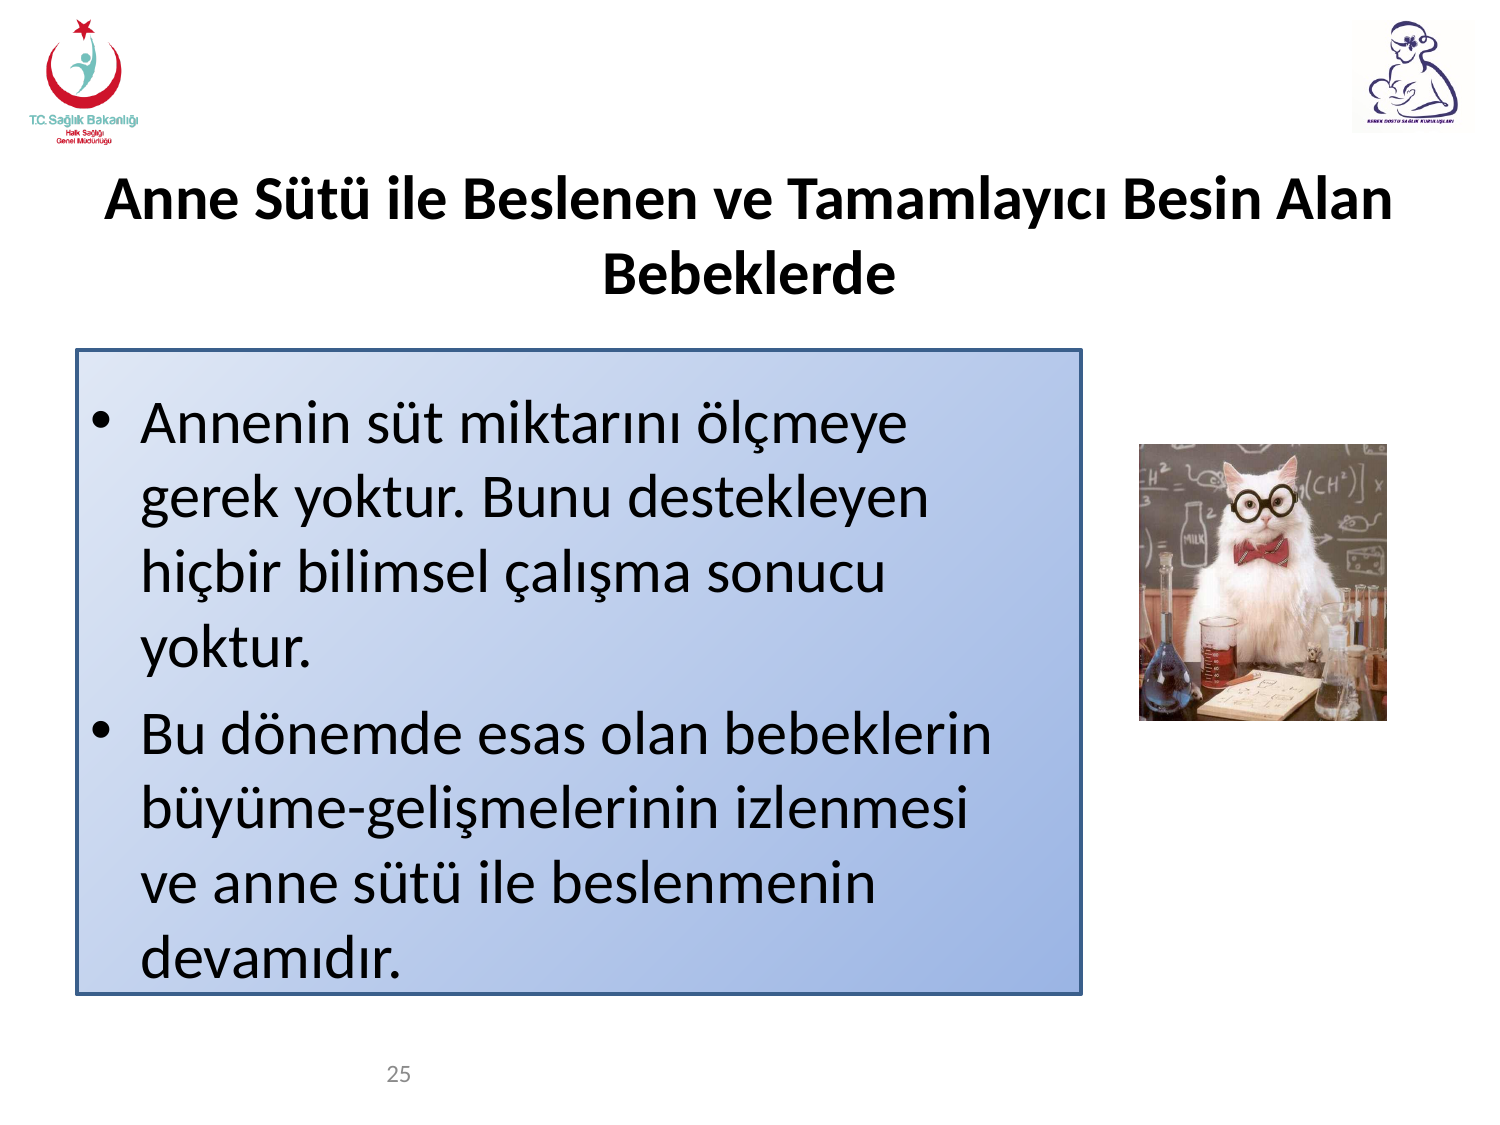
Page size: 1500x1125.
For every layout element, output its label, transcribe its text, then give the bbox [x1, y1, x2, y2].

picture [1139, 444, 1387, 721]
picture [29, 19, 138, 145]
slide_number 25 [76, 1042, 427, 1103]
title Anne Sütü ile Beslenen ve Tamamlayıcı Besin Alan Bebeklerde [75, 149, 1425, 315]
text_box [75, 348, 1083, 996]
list Annenin süt miktarını ölçmeye gerek yoktur. Bunu destekleyen hiçbir bilimsel çalışma sonucu yoktur. Bu dönemde esas olan bebeklerin büyüme-gelişmelerinin izlenmesi ve anne sütü ile beslenmenin devamıdır. [75, 373, 1010, 1005]
picture [1352, 20, 1475, 133]
